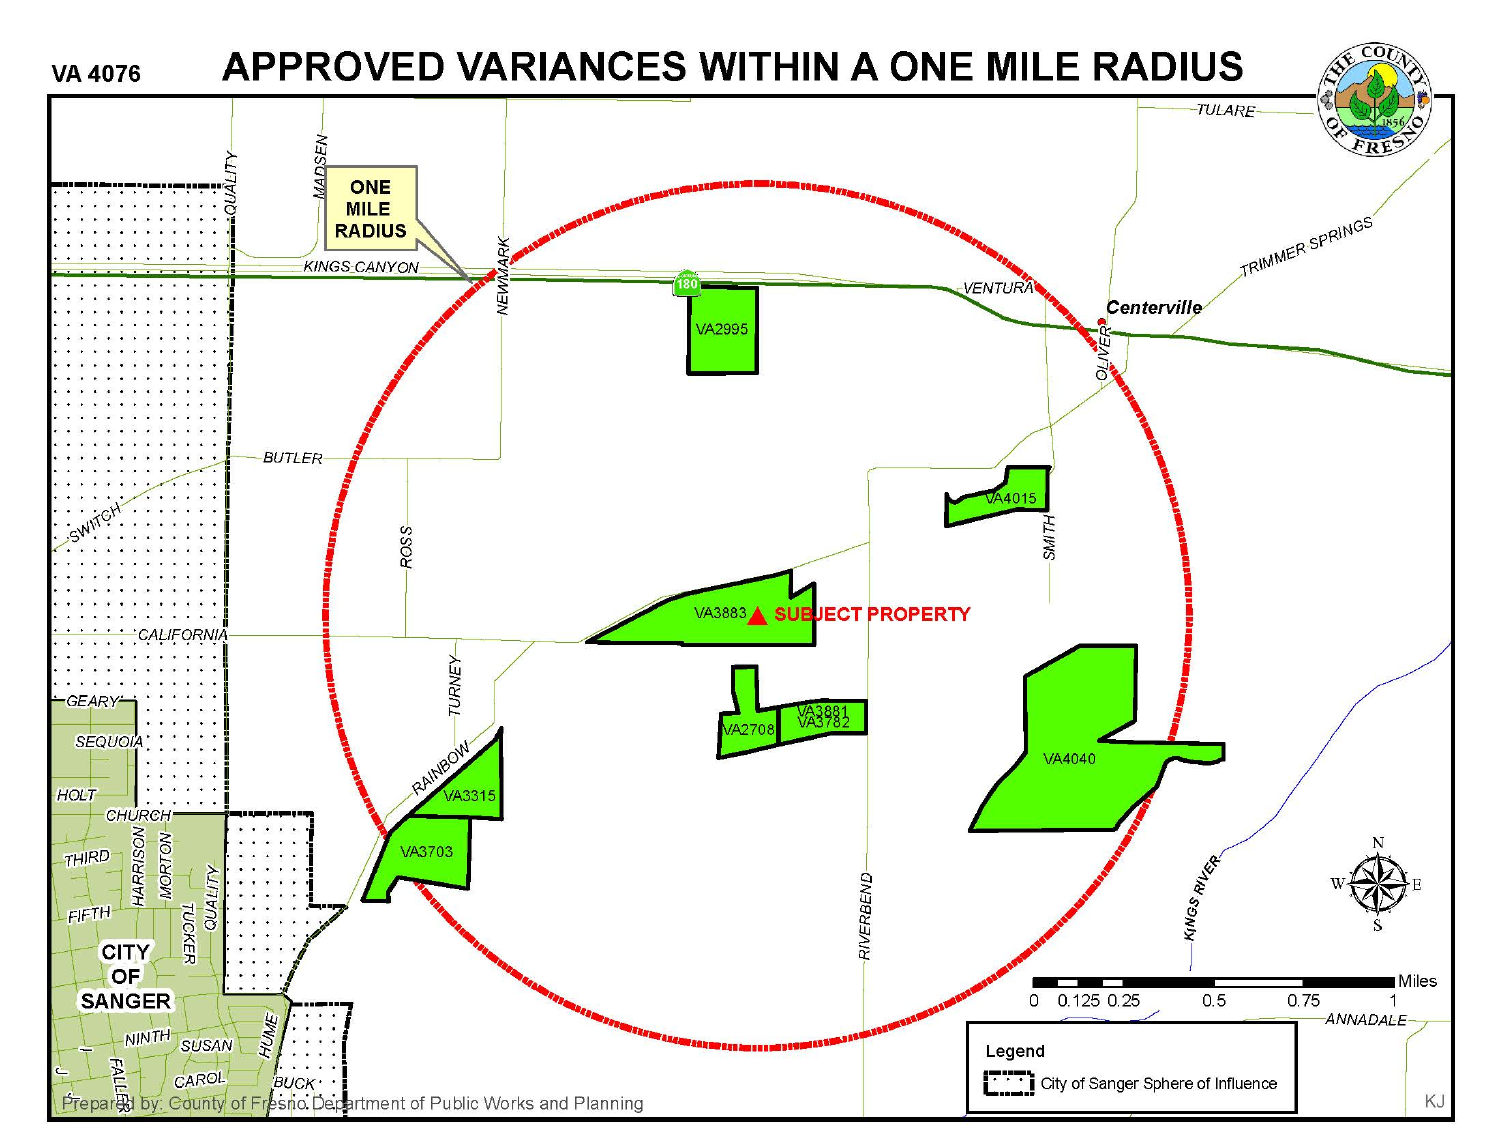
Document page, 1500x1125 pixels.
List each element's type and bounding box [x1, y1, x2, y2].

list [0, 0, 1500, 1125]
